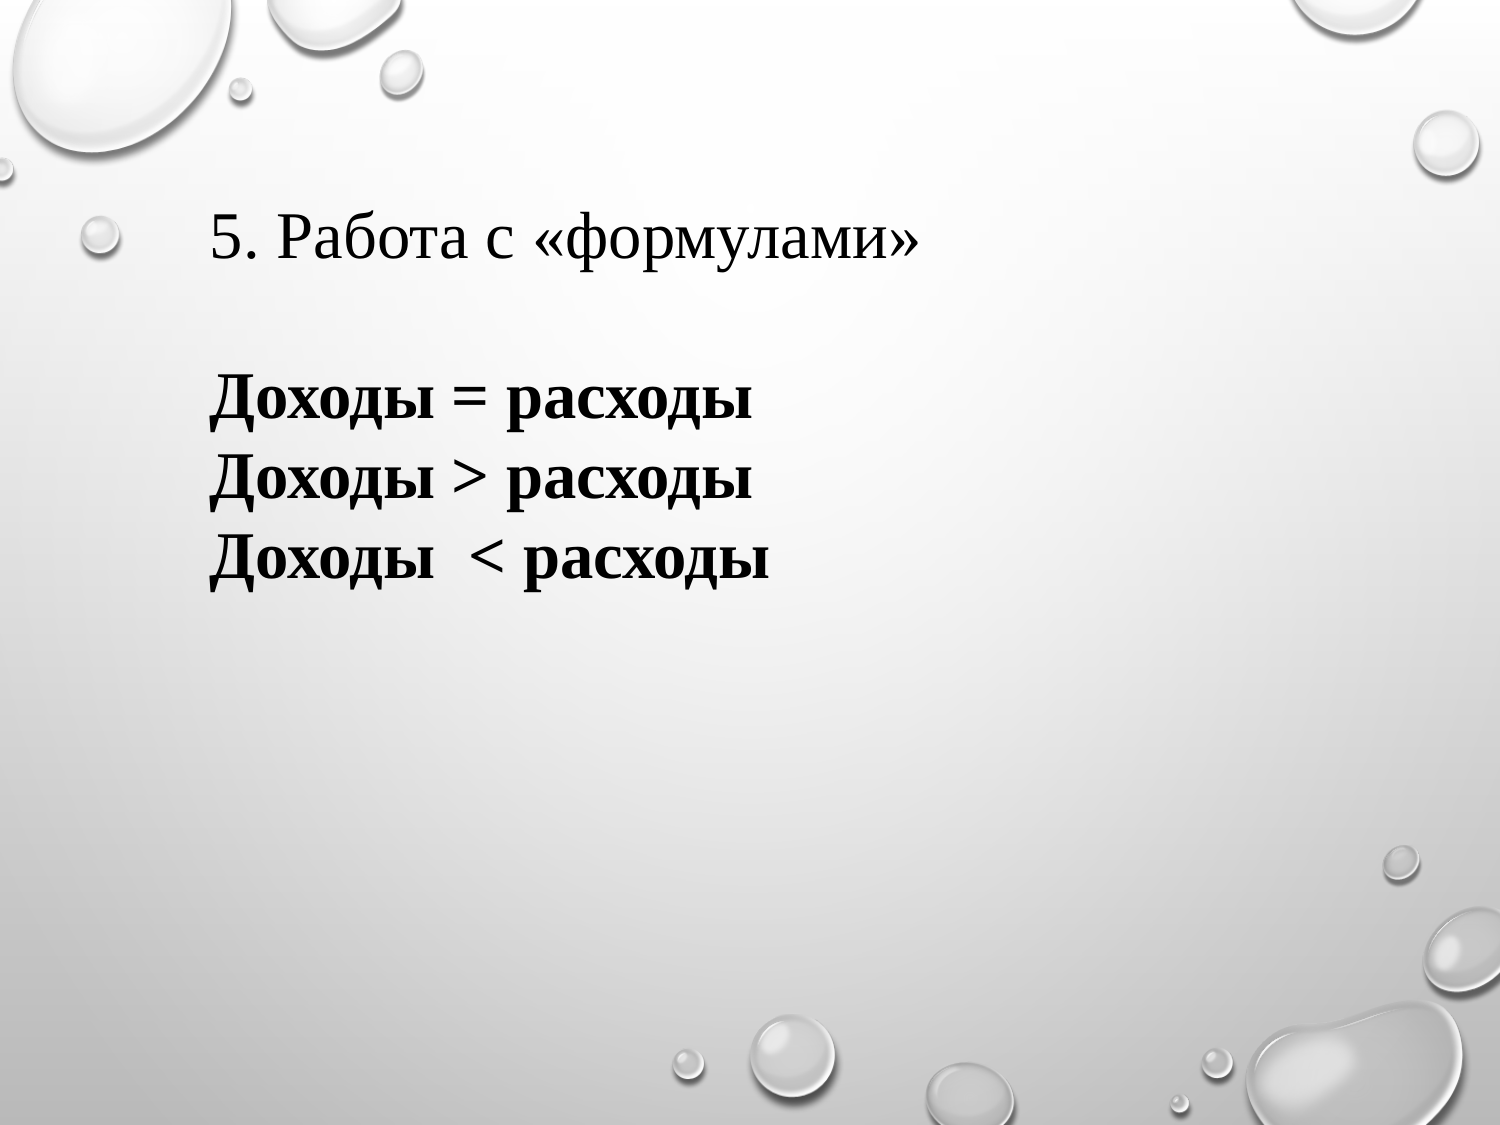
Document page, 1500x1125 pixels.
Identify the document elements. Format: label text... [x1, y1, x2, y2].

picture [0, 0, 1500, 1125]
text_box 5. Работа с «формулами» Доходы = расходы Доходы > расходы Доходы < расходы [194, 184, 1306, 599]
